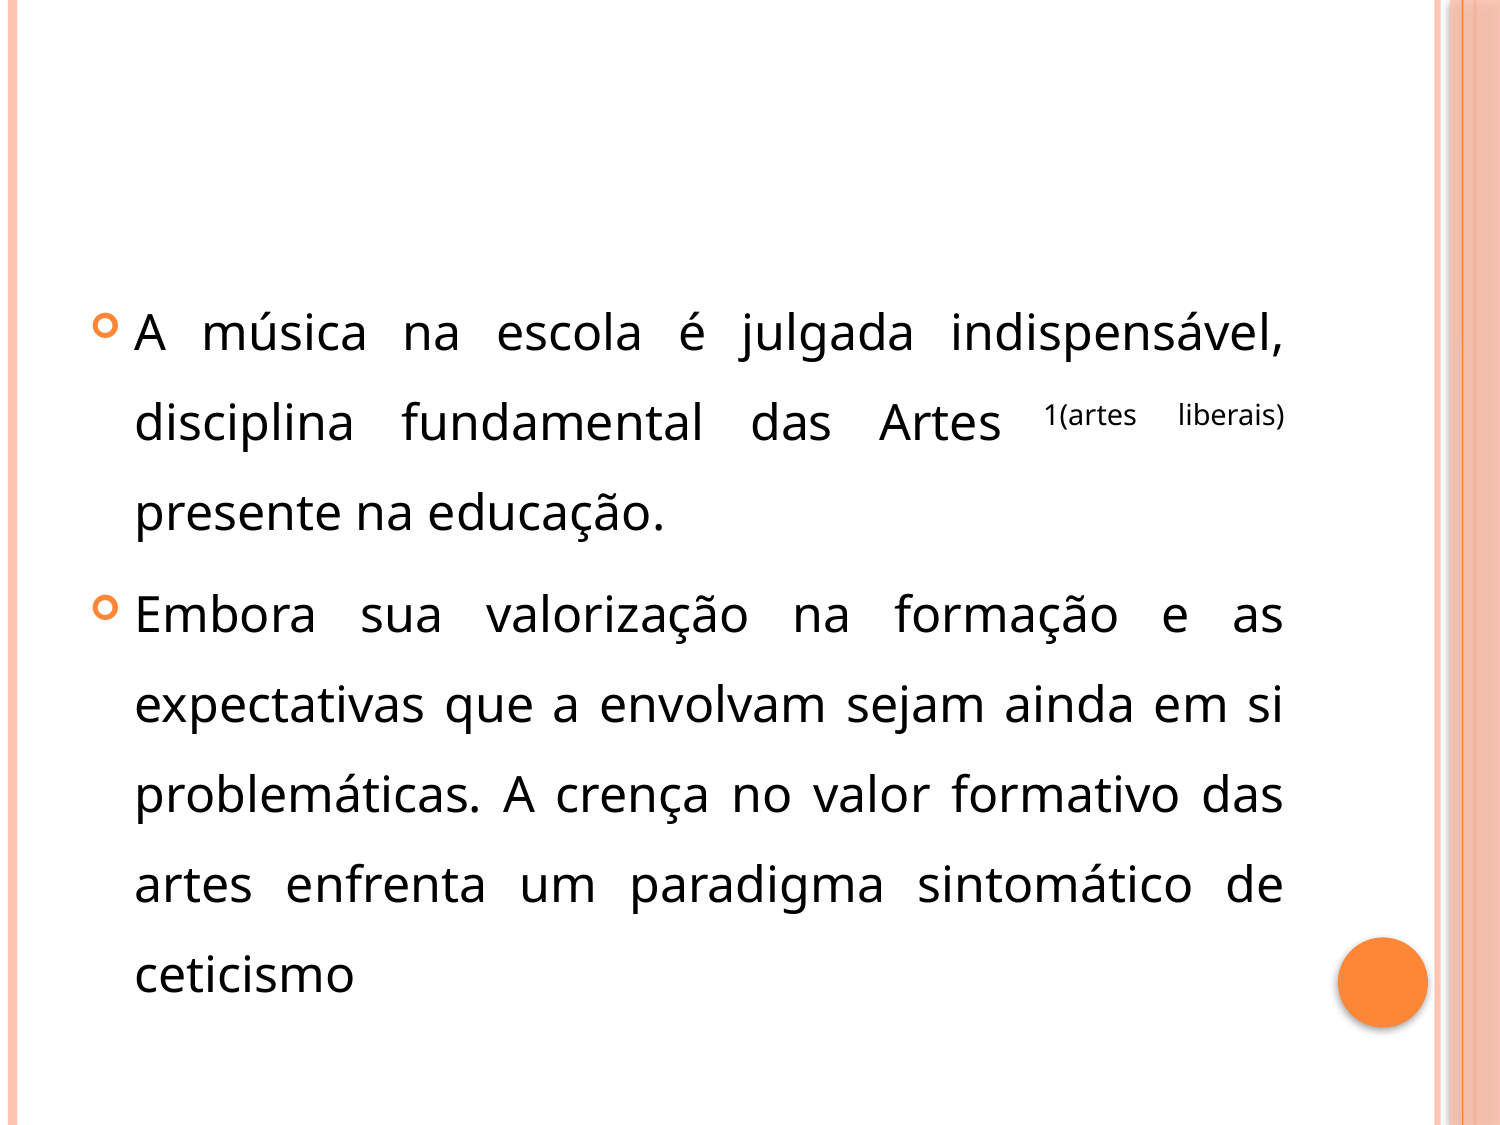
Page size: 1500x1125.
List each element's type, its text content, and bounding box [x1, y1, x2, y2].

list A música na escola é julgada indispensável, disciplina fundamental das Artes 1(artes liberais) presente na educação. Embora sua valorização na formação e as expectativas que a envolvam sejam ainda em si problemáticas. A crença no valor formativo das artes enfrenta um paradigma sintomático de ceticismo [75, 262, 1300, 1062]
